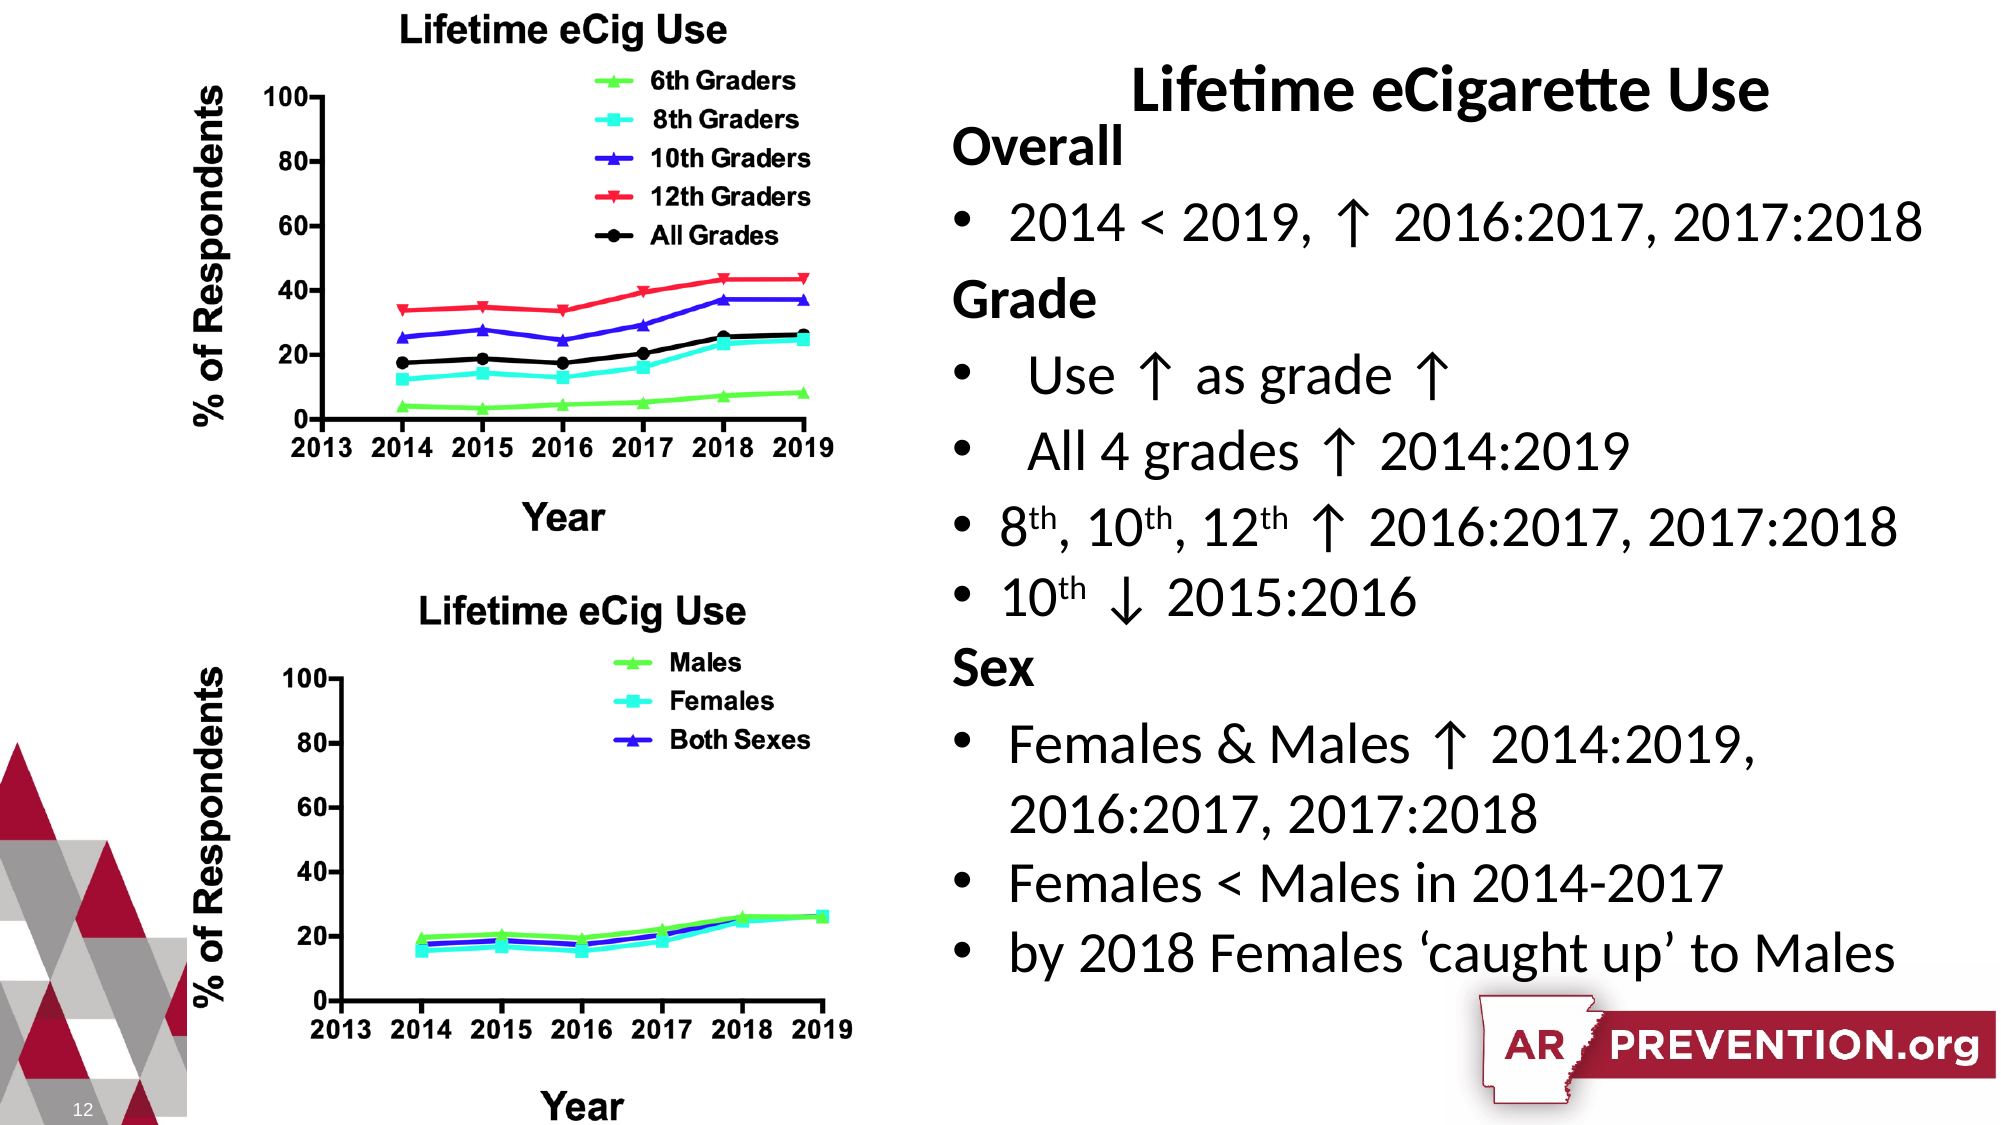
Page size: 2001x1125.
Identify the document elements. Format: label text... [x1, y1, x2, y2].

picture [0, 0, 2001, 1125]
text_box Overall 2014 < 2019, ↑ 2016:2017, 2017:2018 Grade Use ↑ as grade ↑ All 4 grades ↑ 2014:2019 8th, 10th, 12th ↑ 2016:2017, 2017:2018 10th ↓ 2015:2016 Sex Females & Males ↑ 2014:2019, 2016:2017, 2017:2018 Females < Males in 2014-2017 by 2018 Females ‘caught up’ to Males [862, 99, 1975, 1125]
text_box Lifetime eCigarette Use [1116, 37, 1787, 133]
